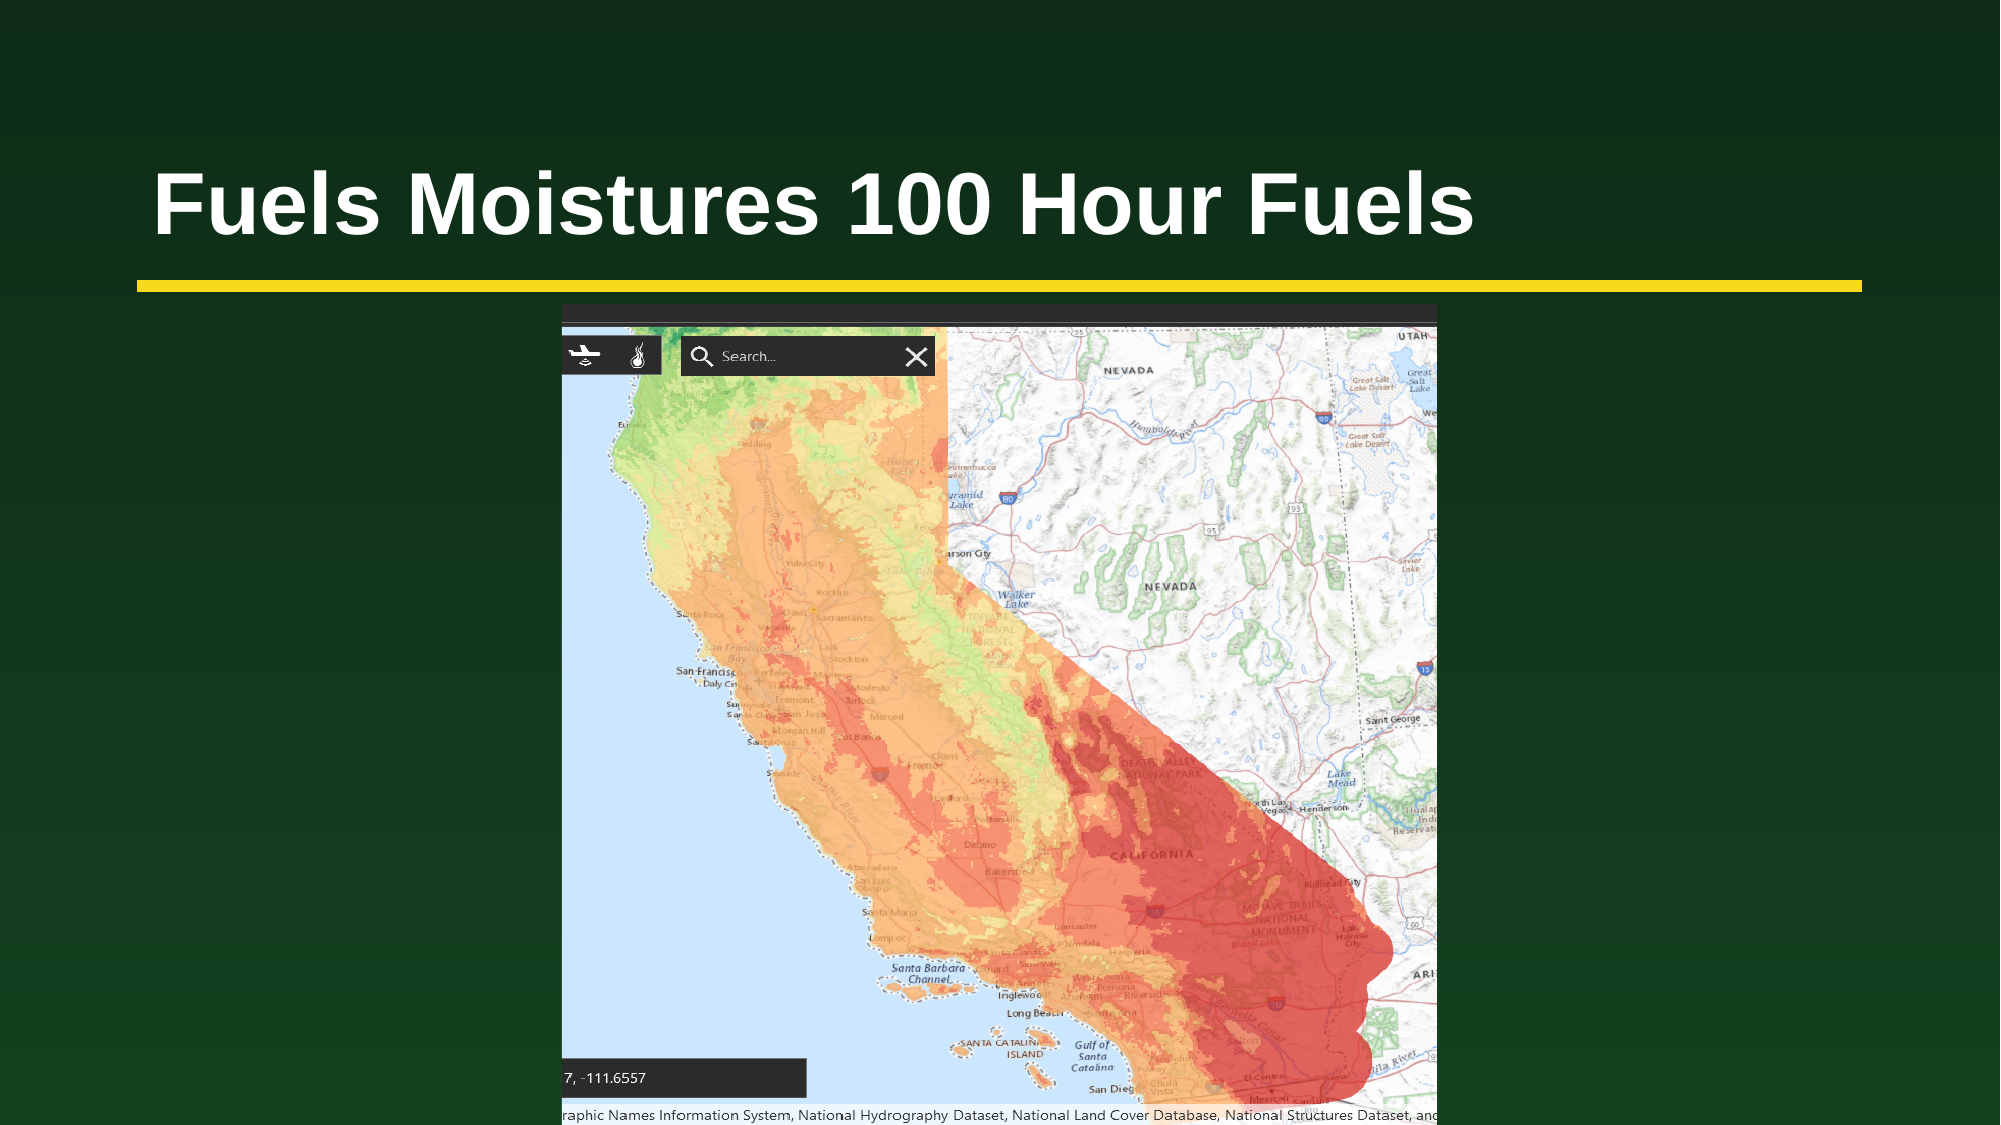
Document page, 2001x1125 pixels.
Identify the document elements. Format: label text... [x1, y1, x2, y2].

picture [561, 304, 1437, 1125]
title Fuels Moistures 100 Hour Fuels [137, 151, 1863, 262]
